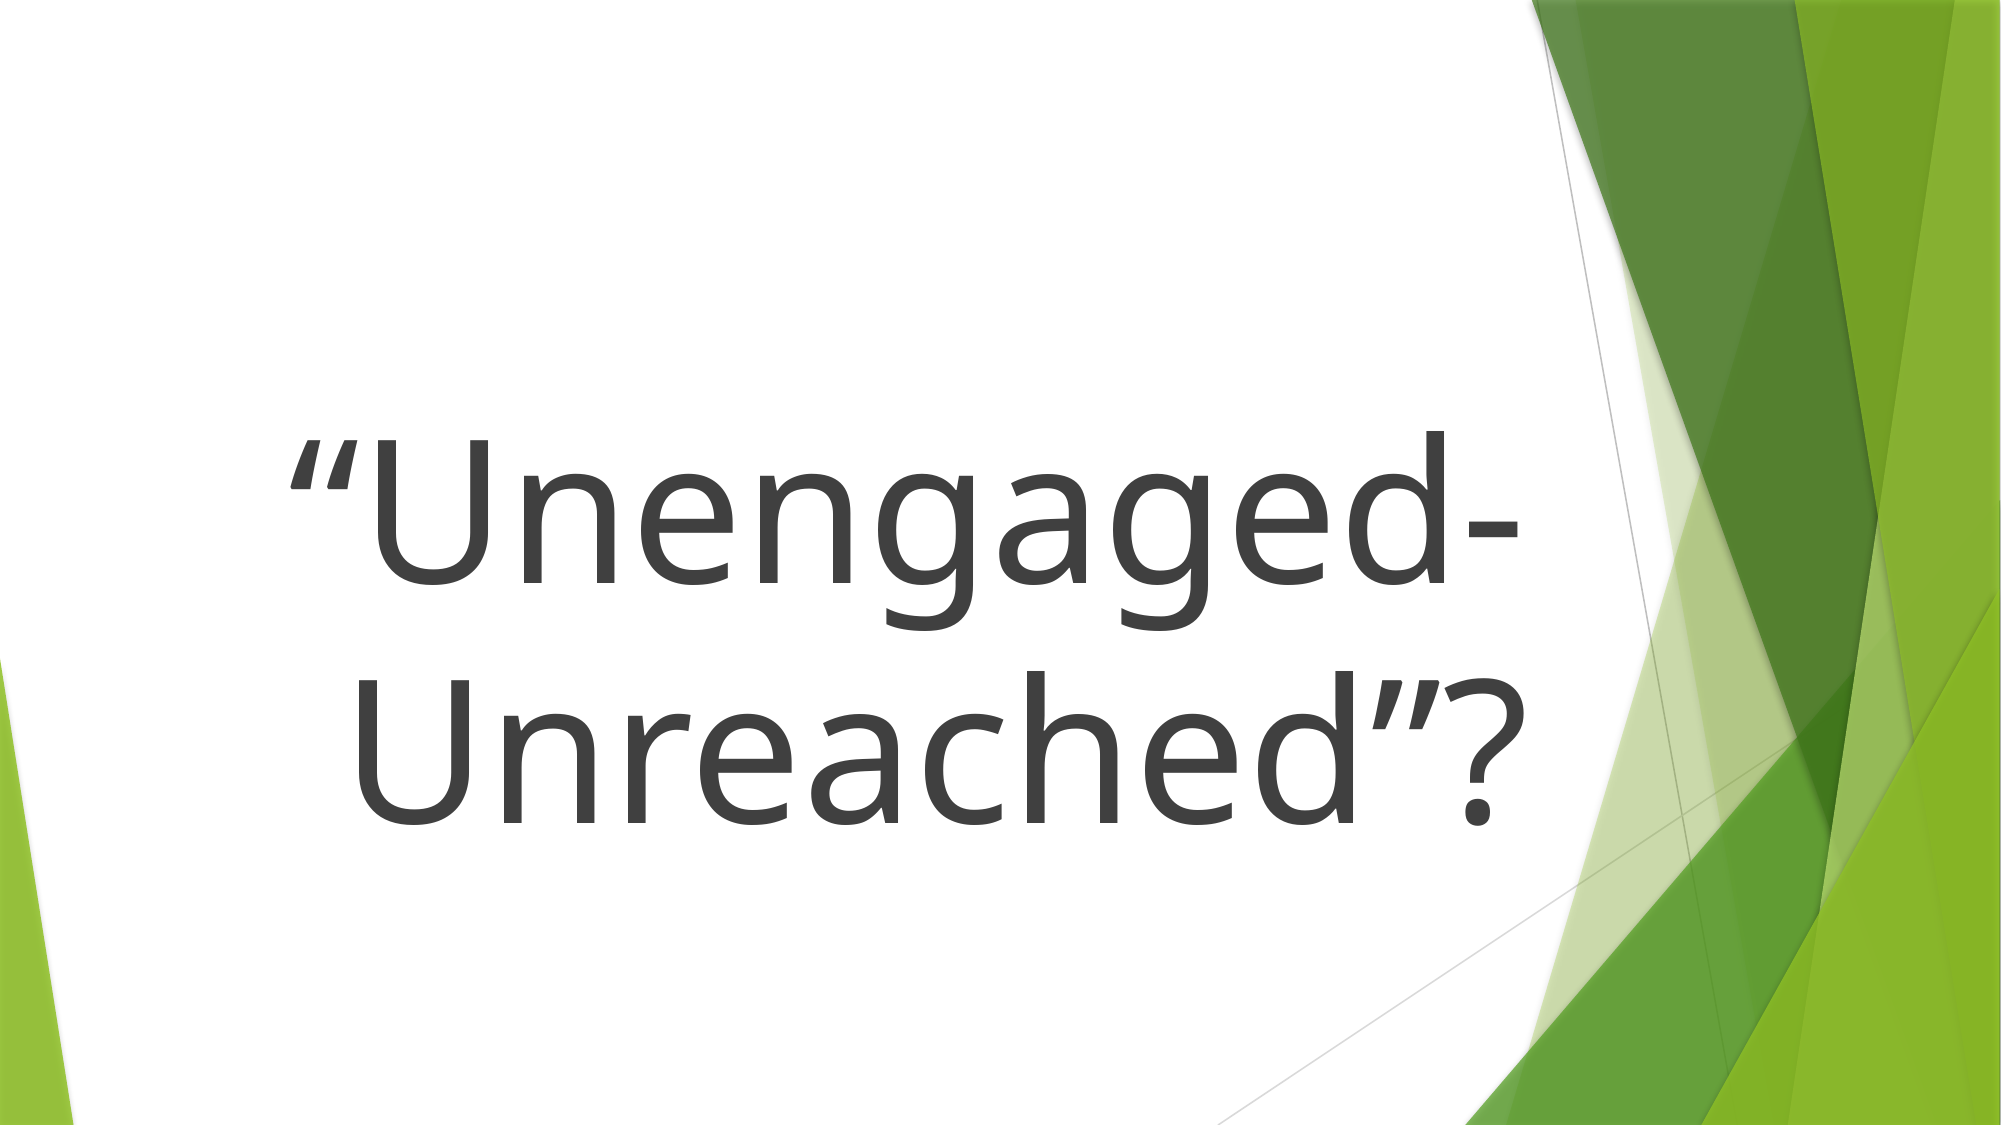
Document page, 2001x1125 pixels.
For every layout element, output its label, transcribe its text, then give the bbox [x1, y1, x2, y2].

list “Unengaged-Unreached”? [202, 244, 1613, 881]
